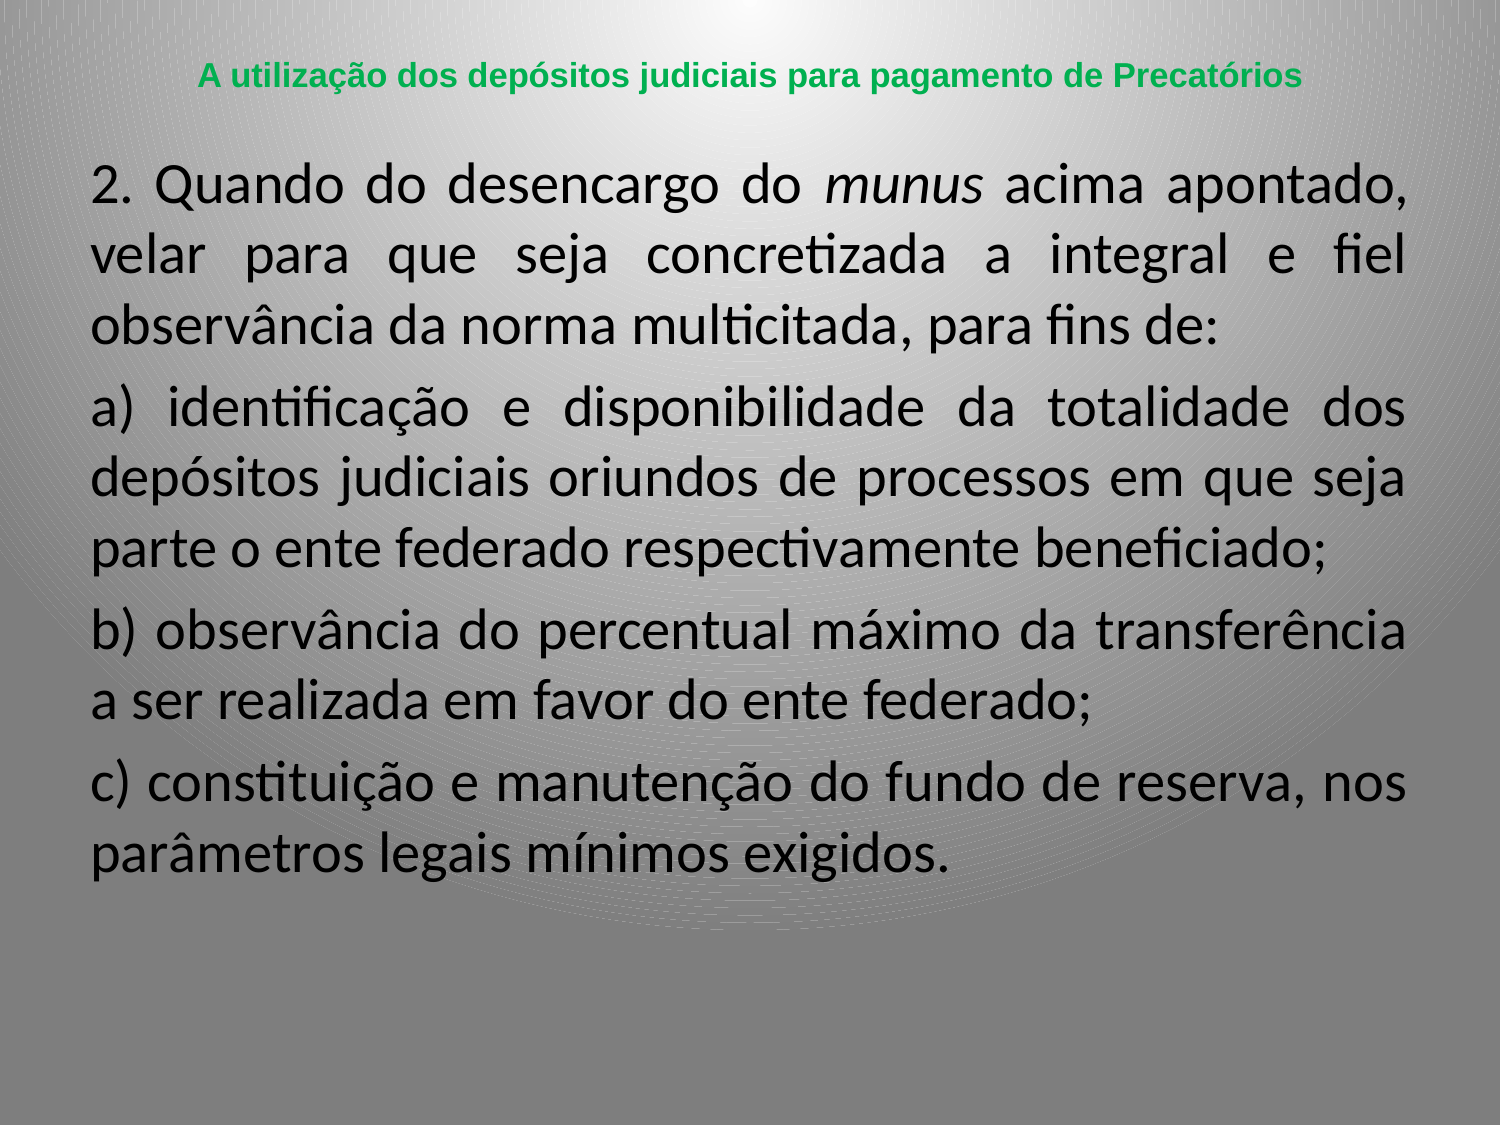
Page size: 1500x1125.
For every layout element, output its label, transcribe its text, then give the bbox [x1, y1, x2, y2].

list 2. Quando do desencargo do munus acima apontado, velar para que seja concretizada a integral e fiel observância da norma multicitada, para fins de: a) identificação e disponibilidade da totalidade dos depósitos judiciais oriundos de processos em que seja parte o ente federado respectivamente beneficiado; b) observância do percentual máximo da transferência a ser realizada em favor do ente federado; c) constituição e manutenção do fundo de reserva, nos parâmetros legais mínimos exigidos. [75, 137, 1425, 1005]
title A utilização dos depósitos judiciais para pagamento de Precatórios [75, 45, 1425, 102]
